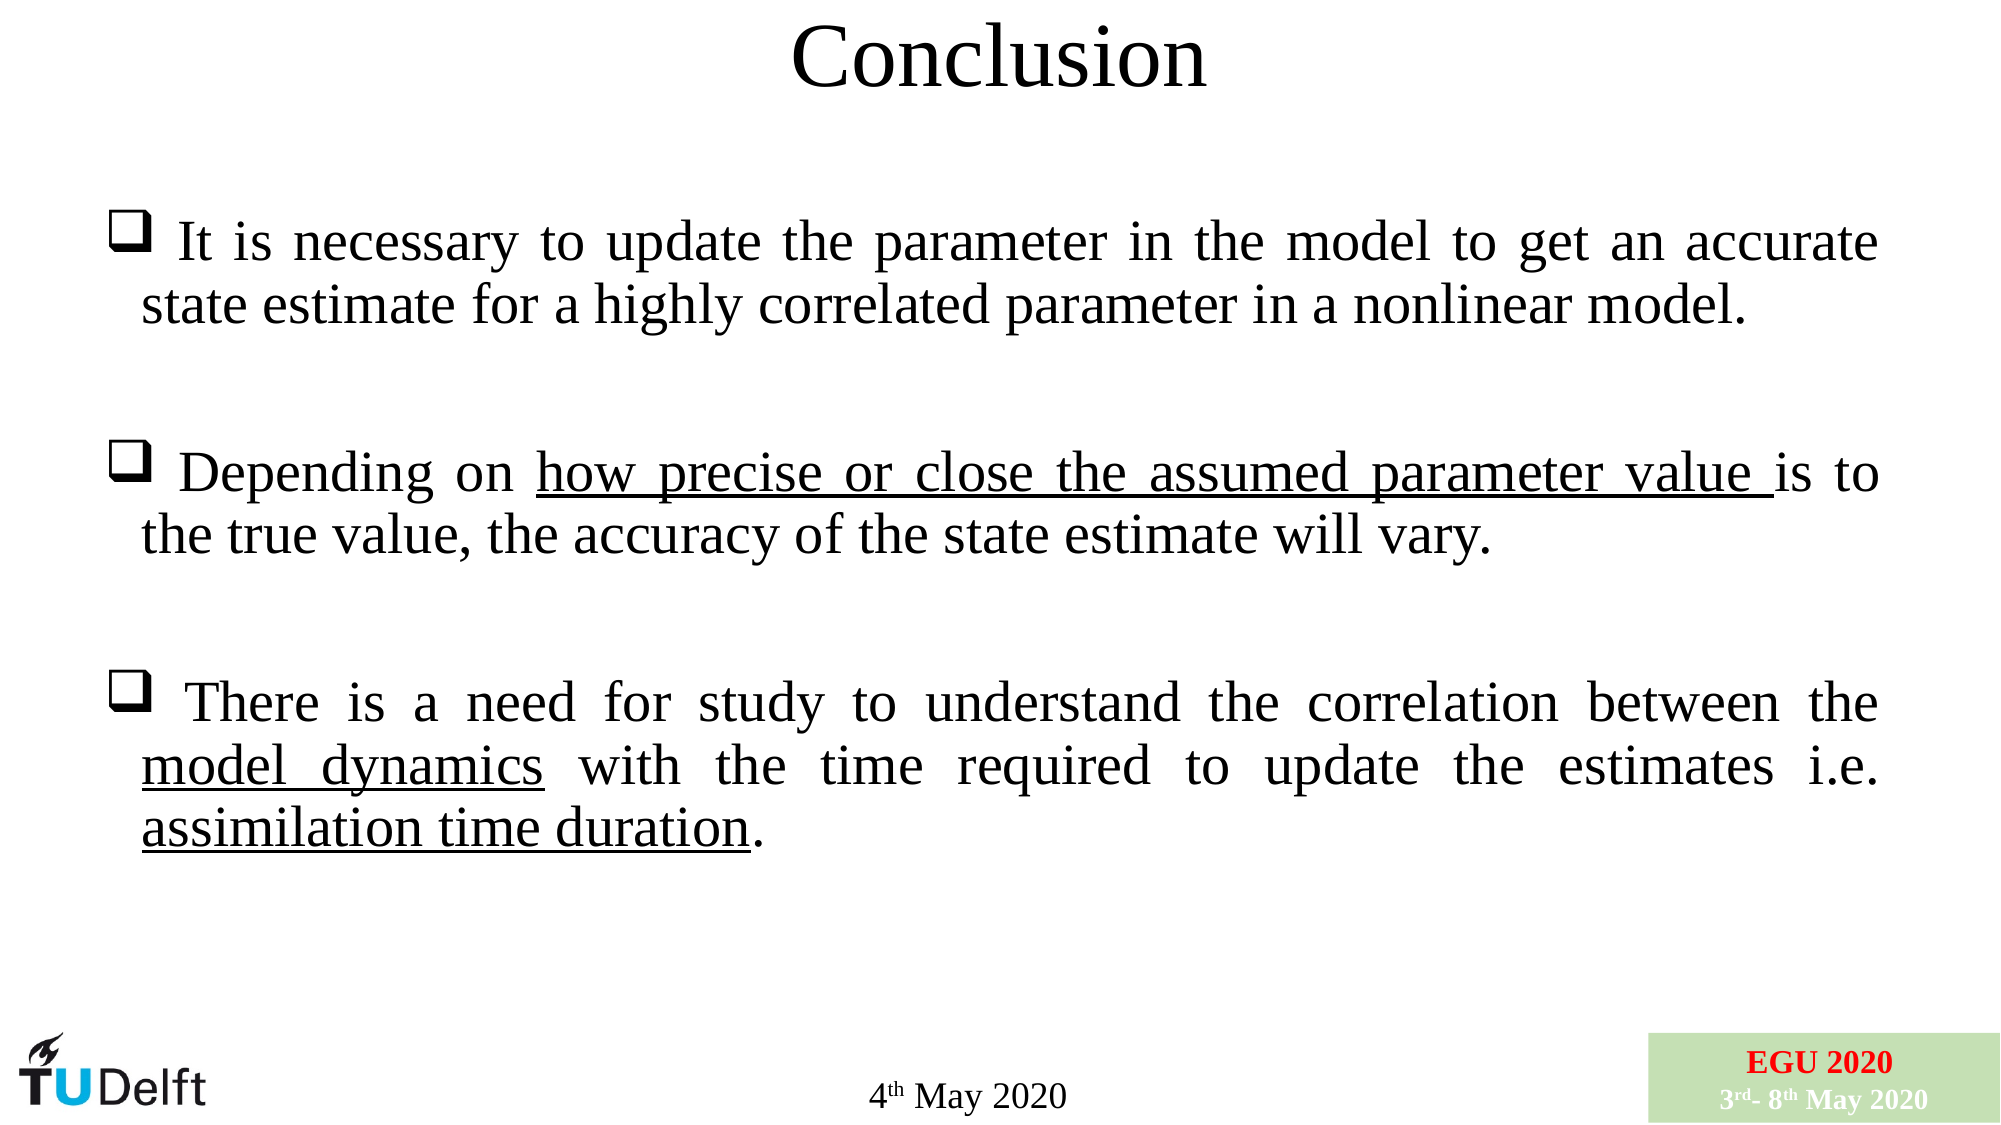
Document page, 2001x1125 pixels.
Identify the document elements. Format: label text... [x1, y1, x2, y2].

picture [0, 1013, 224, 1124]
text_box Conclusion [0, 0, 2000, 87]
list It is necessary to update the parameter in the model to get an accurate state estimate for a highly correlated parameter in a nonlinear model. Depending on how precise or close the assumed parameter value is to the true value, the accuracy of the state estimate will vary. There is a need for study to understand the correlation between the model dynamics with the time required to update the estimates i.e. assimilation time duration. [89, 203, 1896, 917]
